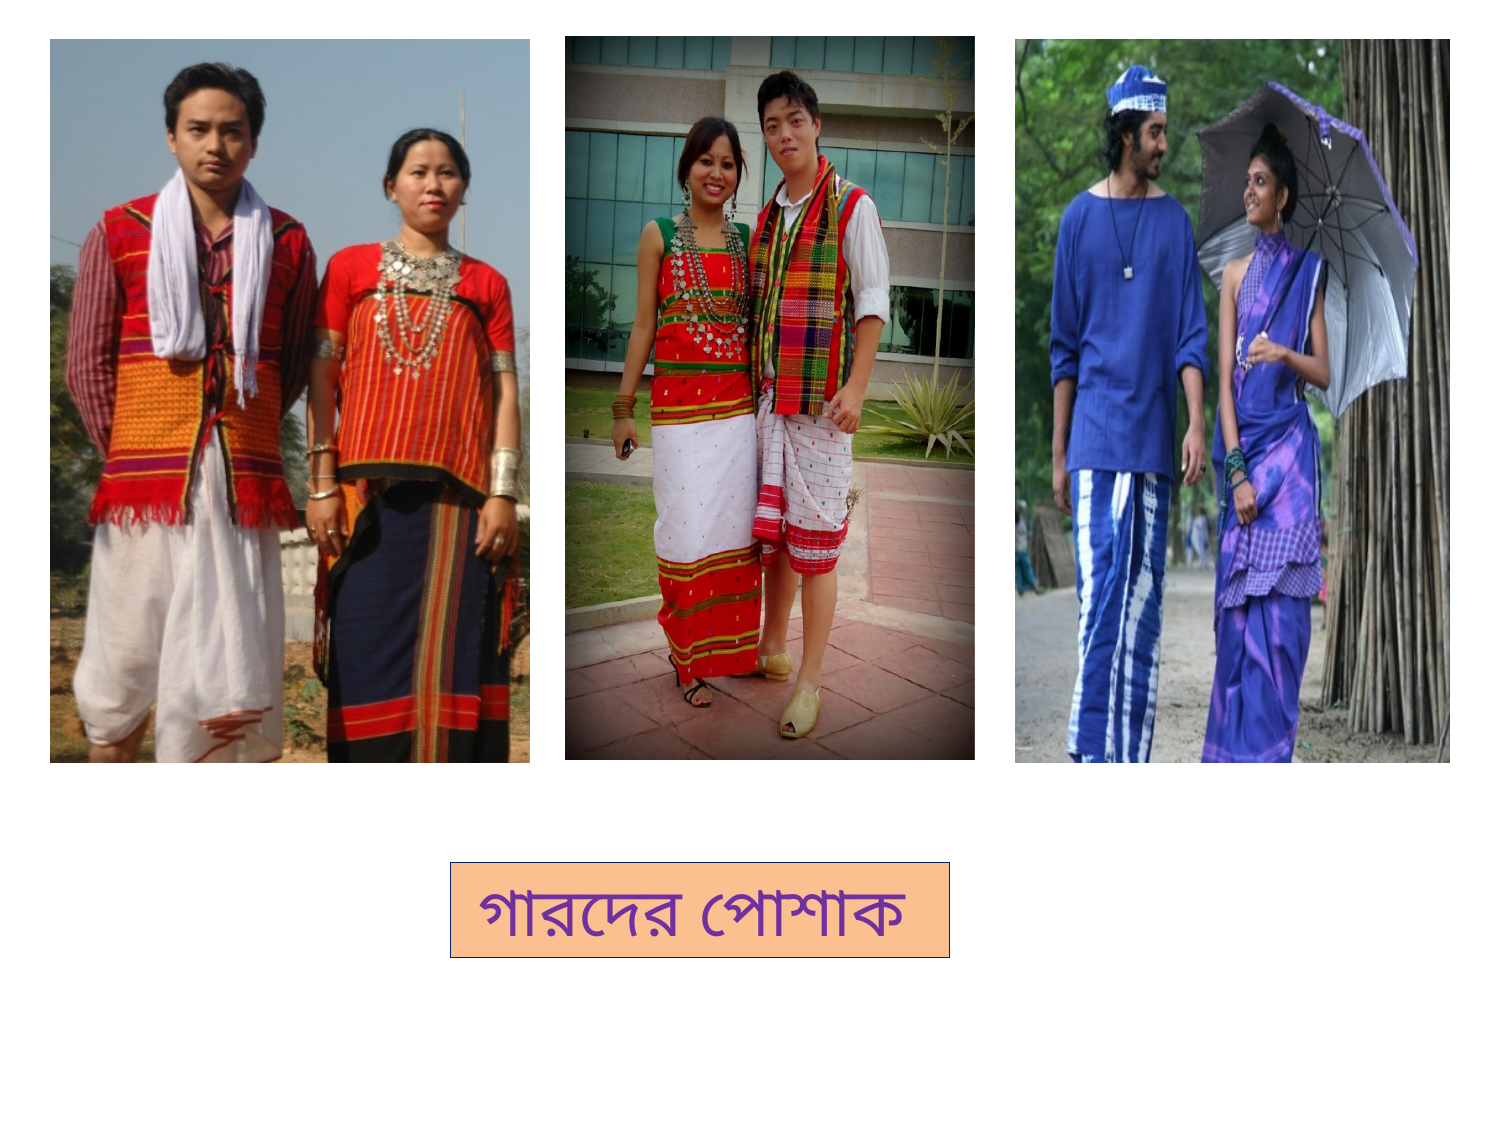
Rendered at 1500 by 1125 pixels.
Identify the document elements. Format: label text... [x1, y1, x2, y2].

text_box গারদের পোশাক [450, 862, 950, 958]
picture [1014, 38, 1451, 763]
picture [564, 35, 976, 760]
picture [49, 38, 531, 763]
